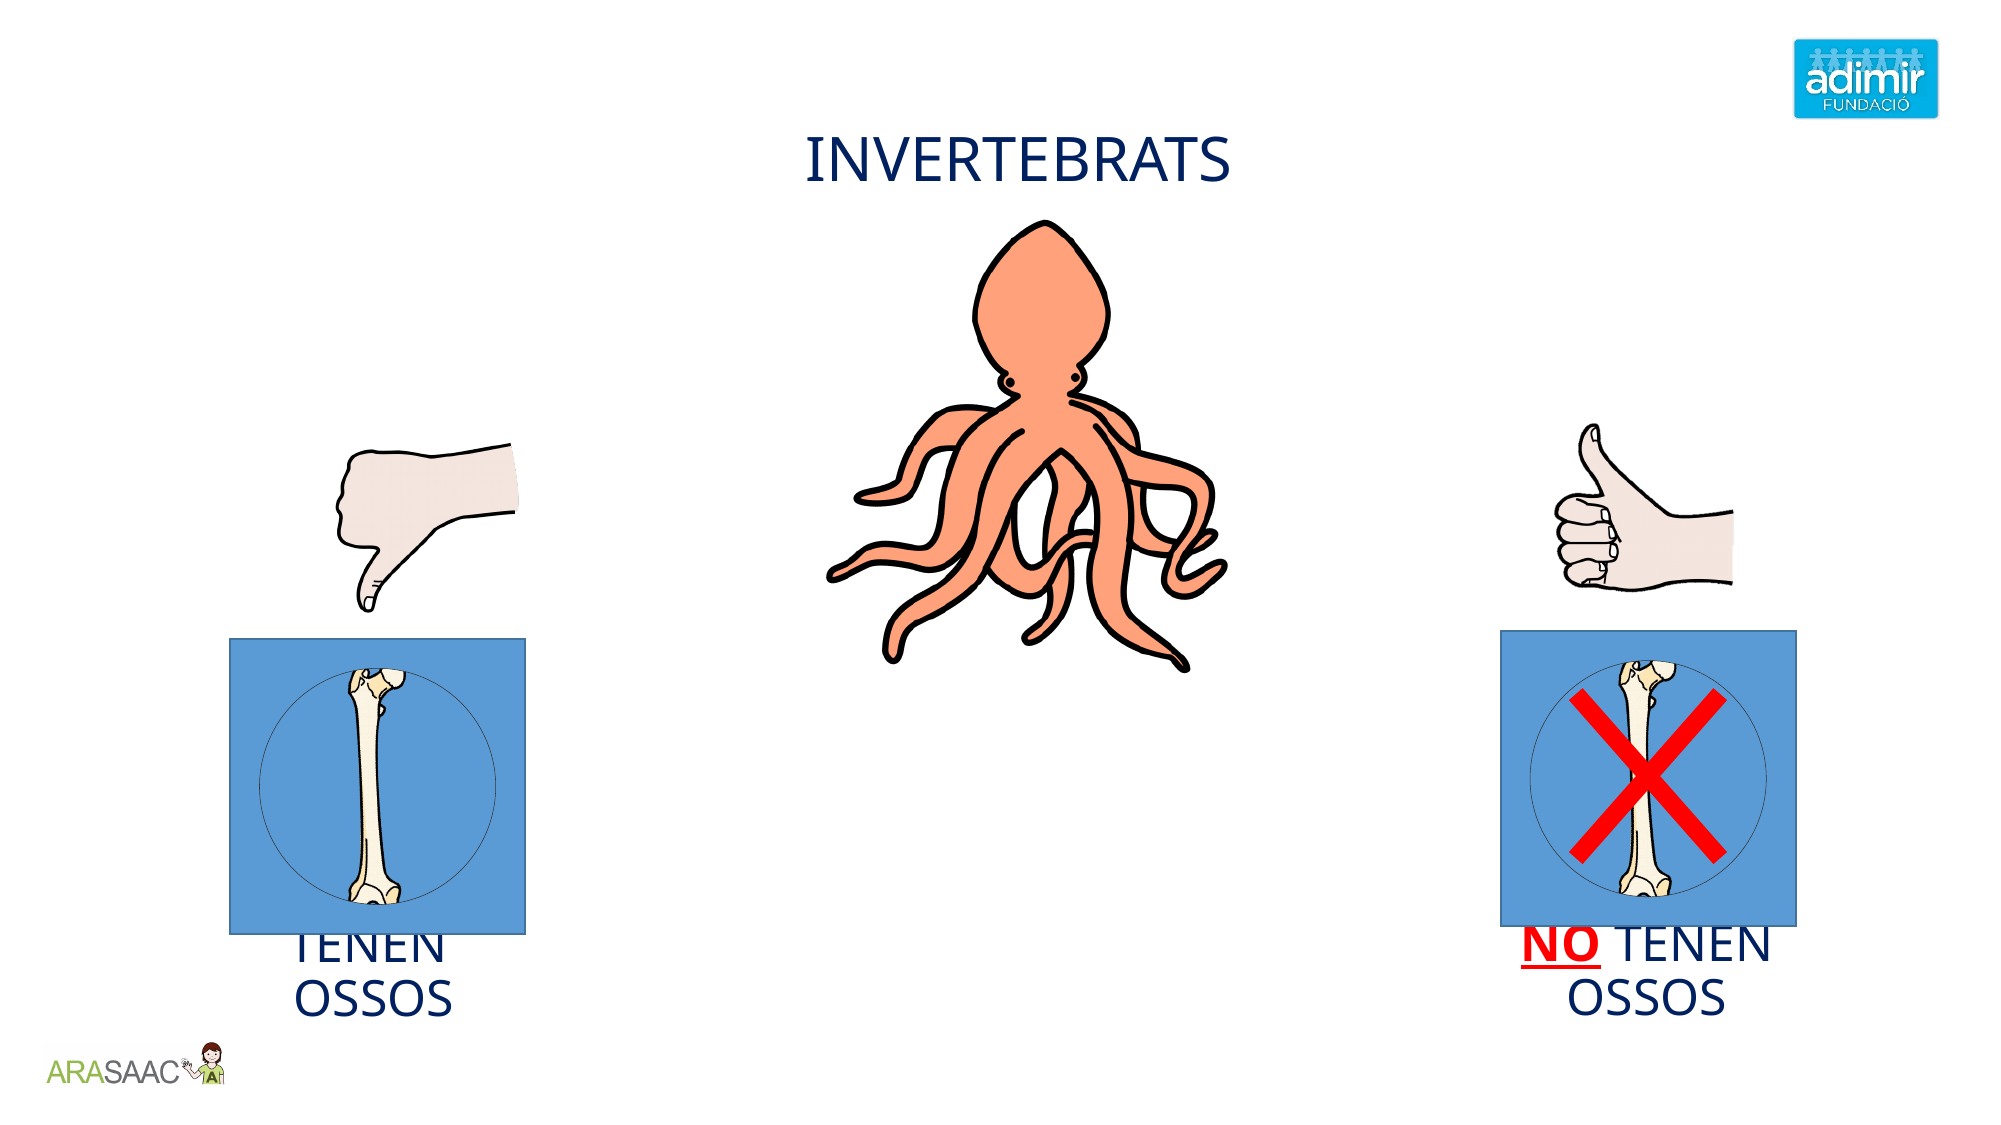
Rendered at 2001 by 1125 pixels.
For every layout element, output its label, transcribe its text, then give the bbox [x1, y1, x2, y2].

text_box TENEN OSSOS [176, 943, 543, 1003]
picture [309, 409, 546, 646]
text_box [1500, 619, 1797, 933]
picture [1526, 389, 1763, 626]
picture [783, 203, 1269, 689]
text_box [229, 638, 526, 935]
text_box NO TENEN OSSOS [1416, 941, 1848, 1003]
picture [41, 1041, 230, 1085]
picture [1792, 37, 1940, 120]
text_box INVERTEBRATS [763, 120, 1249, 204]
